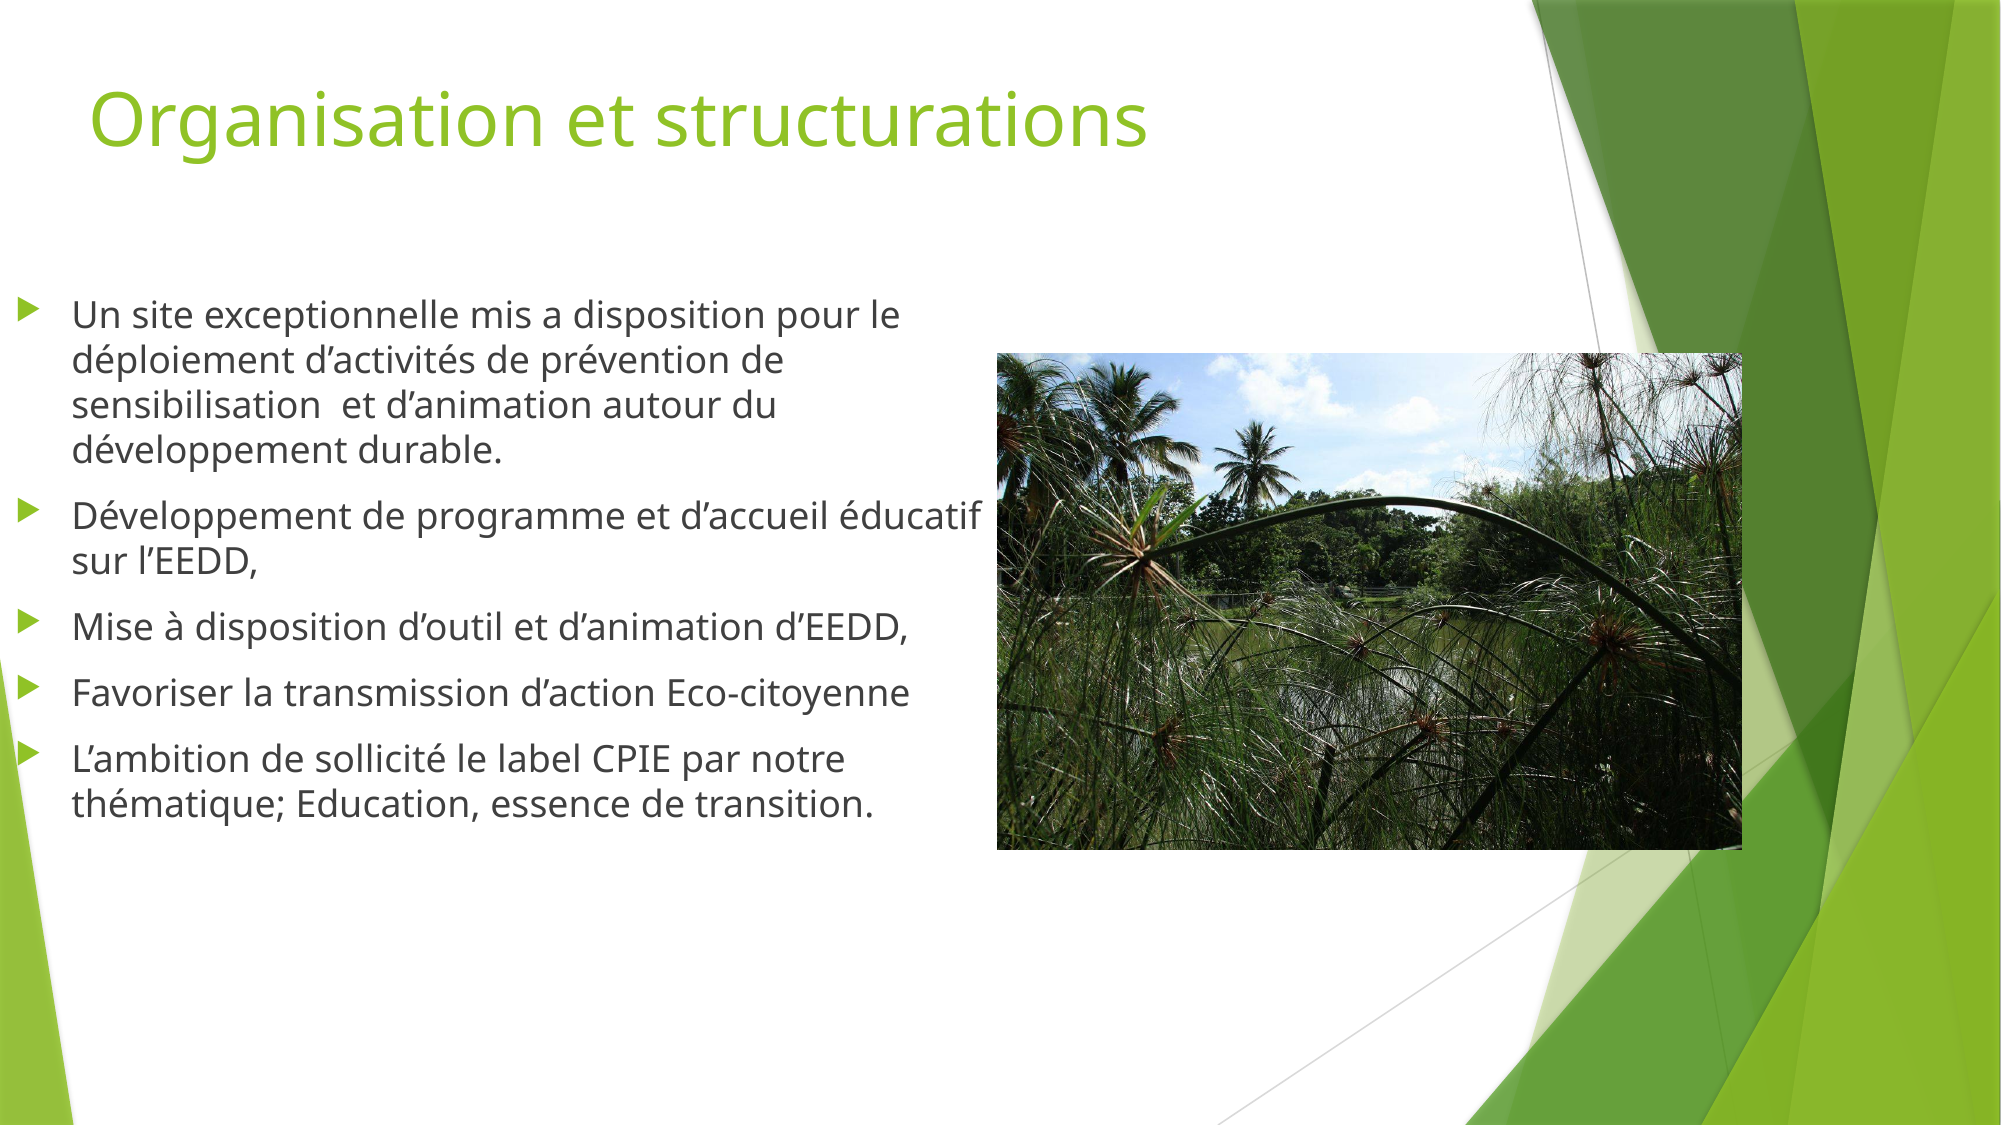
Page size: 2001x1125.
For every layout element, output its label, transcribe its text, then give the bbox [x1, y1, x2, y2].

picture [996, 353, 1742, 851]
title Organisation et structurations [73, 64, 1484, 204]
list Un site exceptionnelle mis a disposition pour le déploiement d’activités de prévention de sensibilisation et d’animation autour du développement durable. Développement de programme et d’accueil éducatif sur l’EEDD, Mise à disposition d’outil et d’animation d’EEDD, Favoriser la transmission d’action Eco-citoyenne L’ambition de sollicité le label CPIE par notre thématique; Education, essence de transition. [0, 283, 998, 921]
